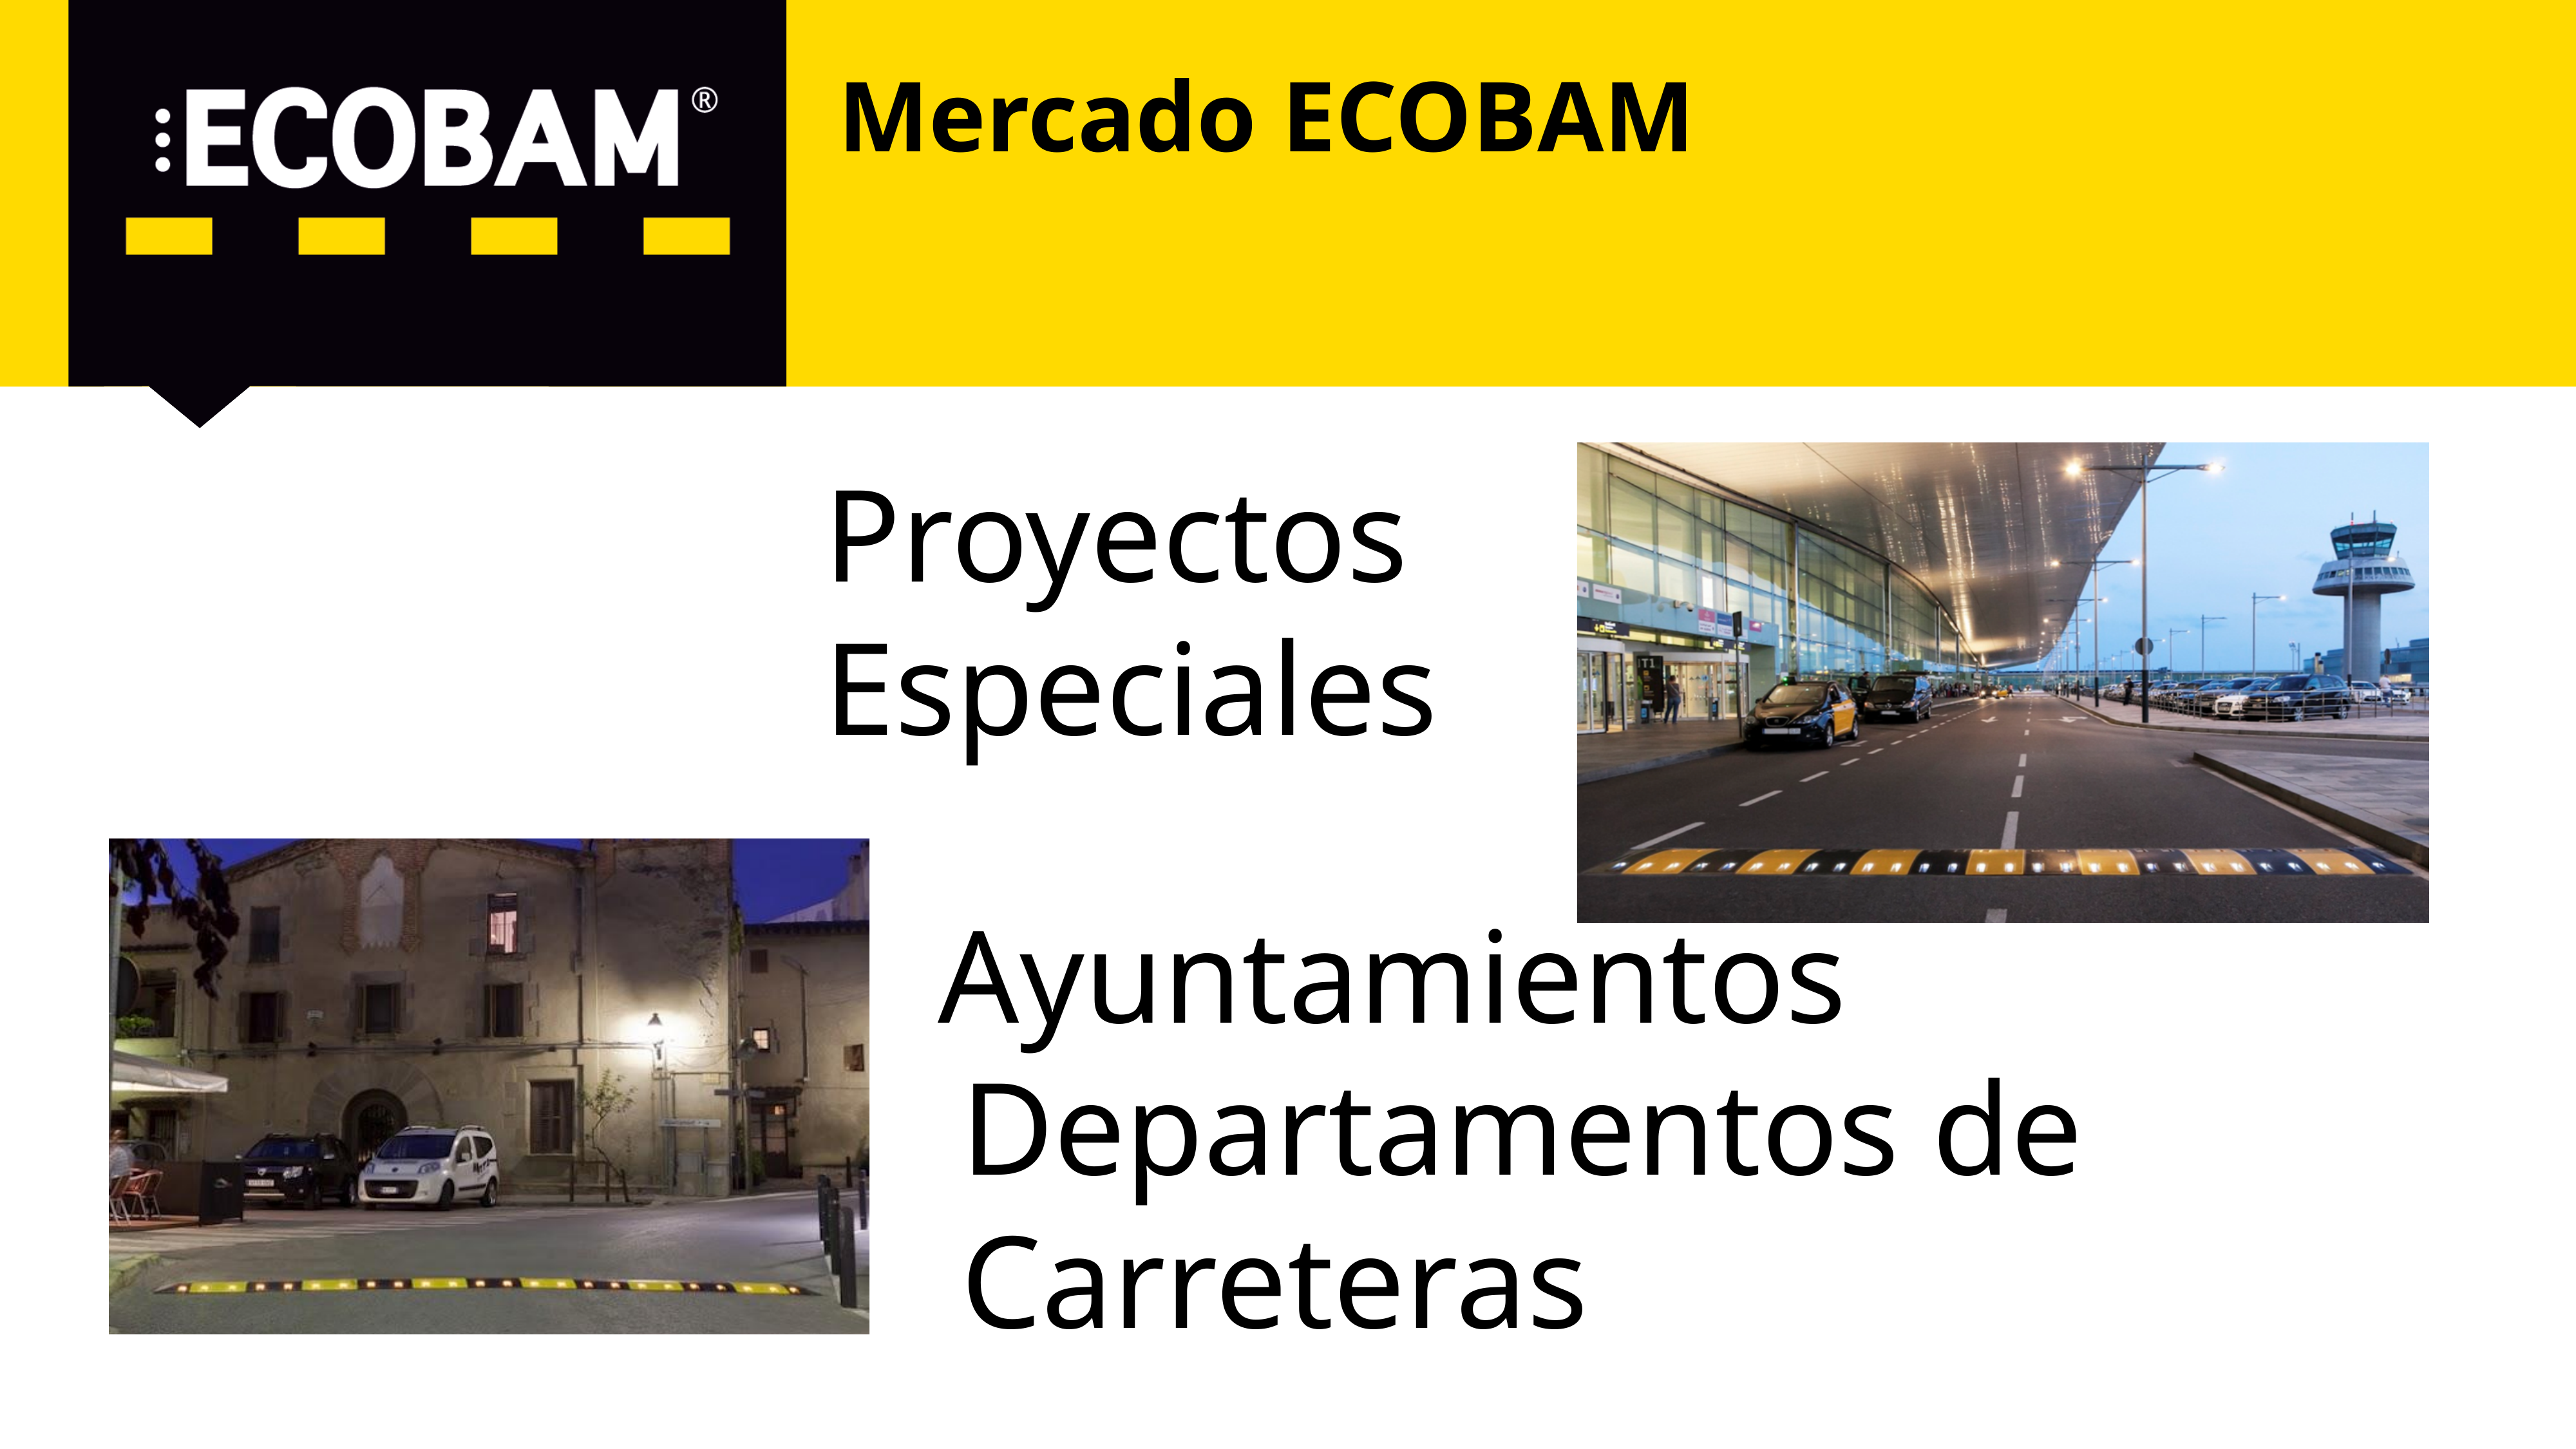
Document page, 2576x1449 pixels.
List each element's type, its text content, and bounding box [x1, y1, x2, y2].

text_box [0, 0, 2576, 428]
text_box Ayuntamientos [915, 884, 2174, 1061]
text_box Proyectos Especiales [800, 442, 1576, 772]
text_box Departamentos de Carreteras [938, 1036, 2257, 1365]
picture [1577, 442, 2429, 923]
picture [108, 838, 870, 1334]
